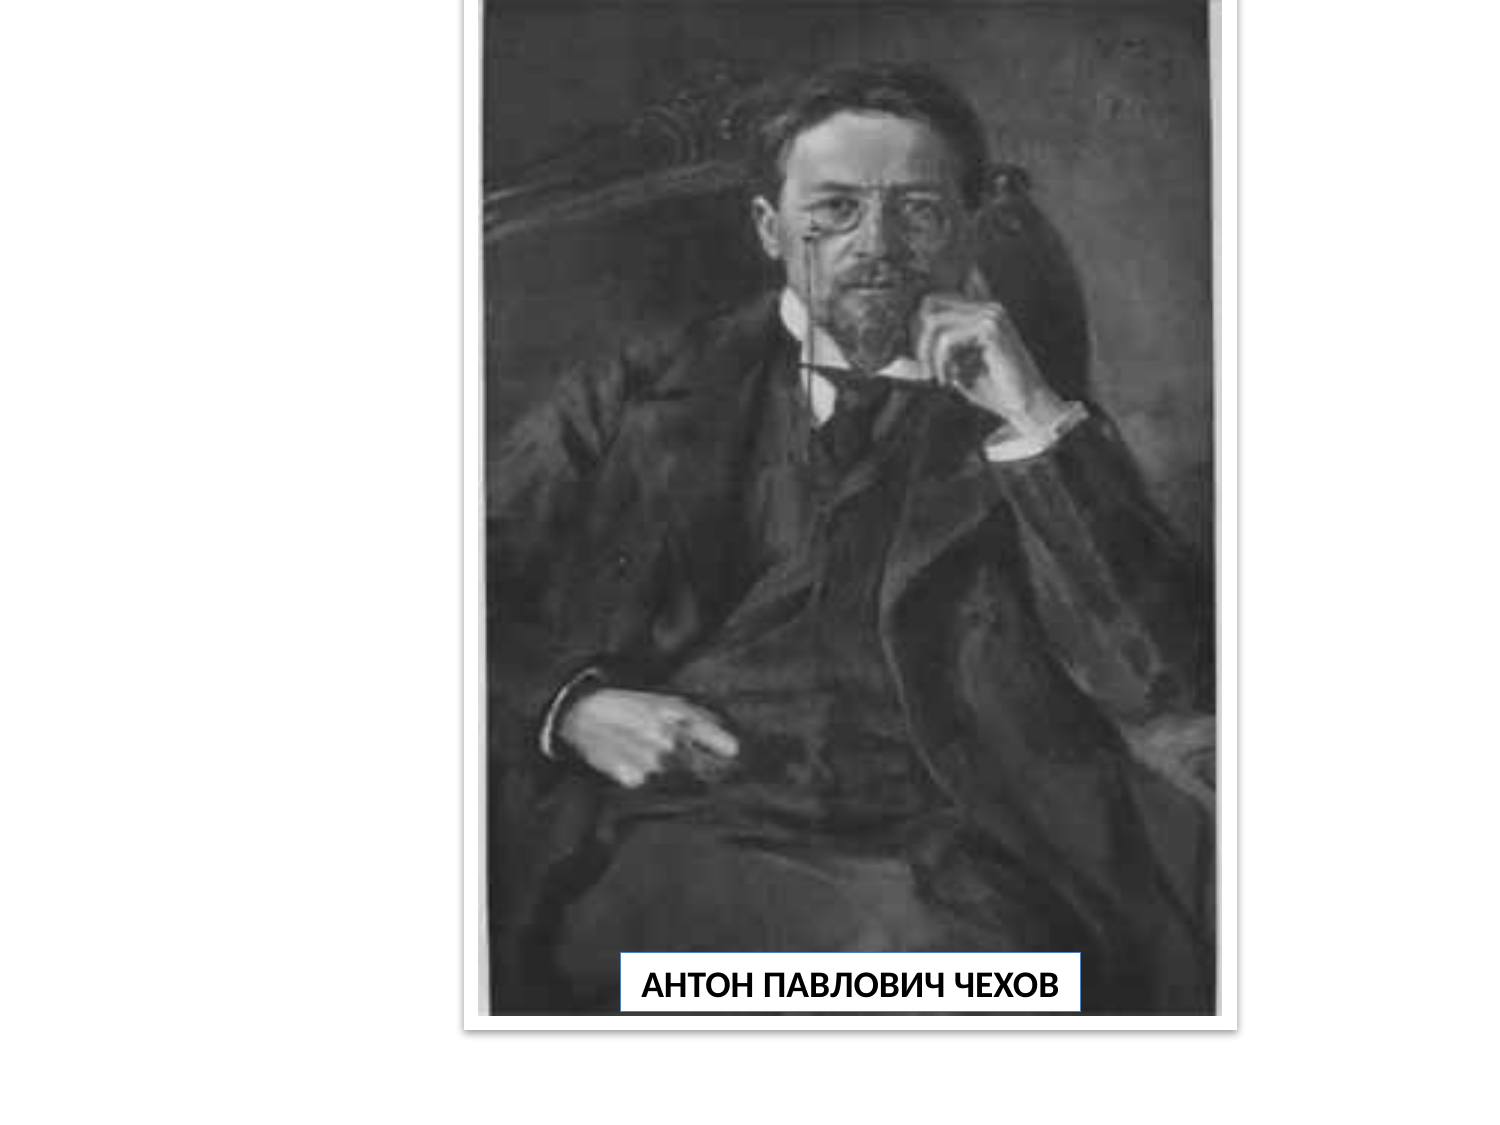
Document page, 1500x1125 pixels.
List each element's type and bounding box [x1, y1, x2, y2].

picture [478, 0, 1223, 1017]
